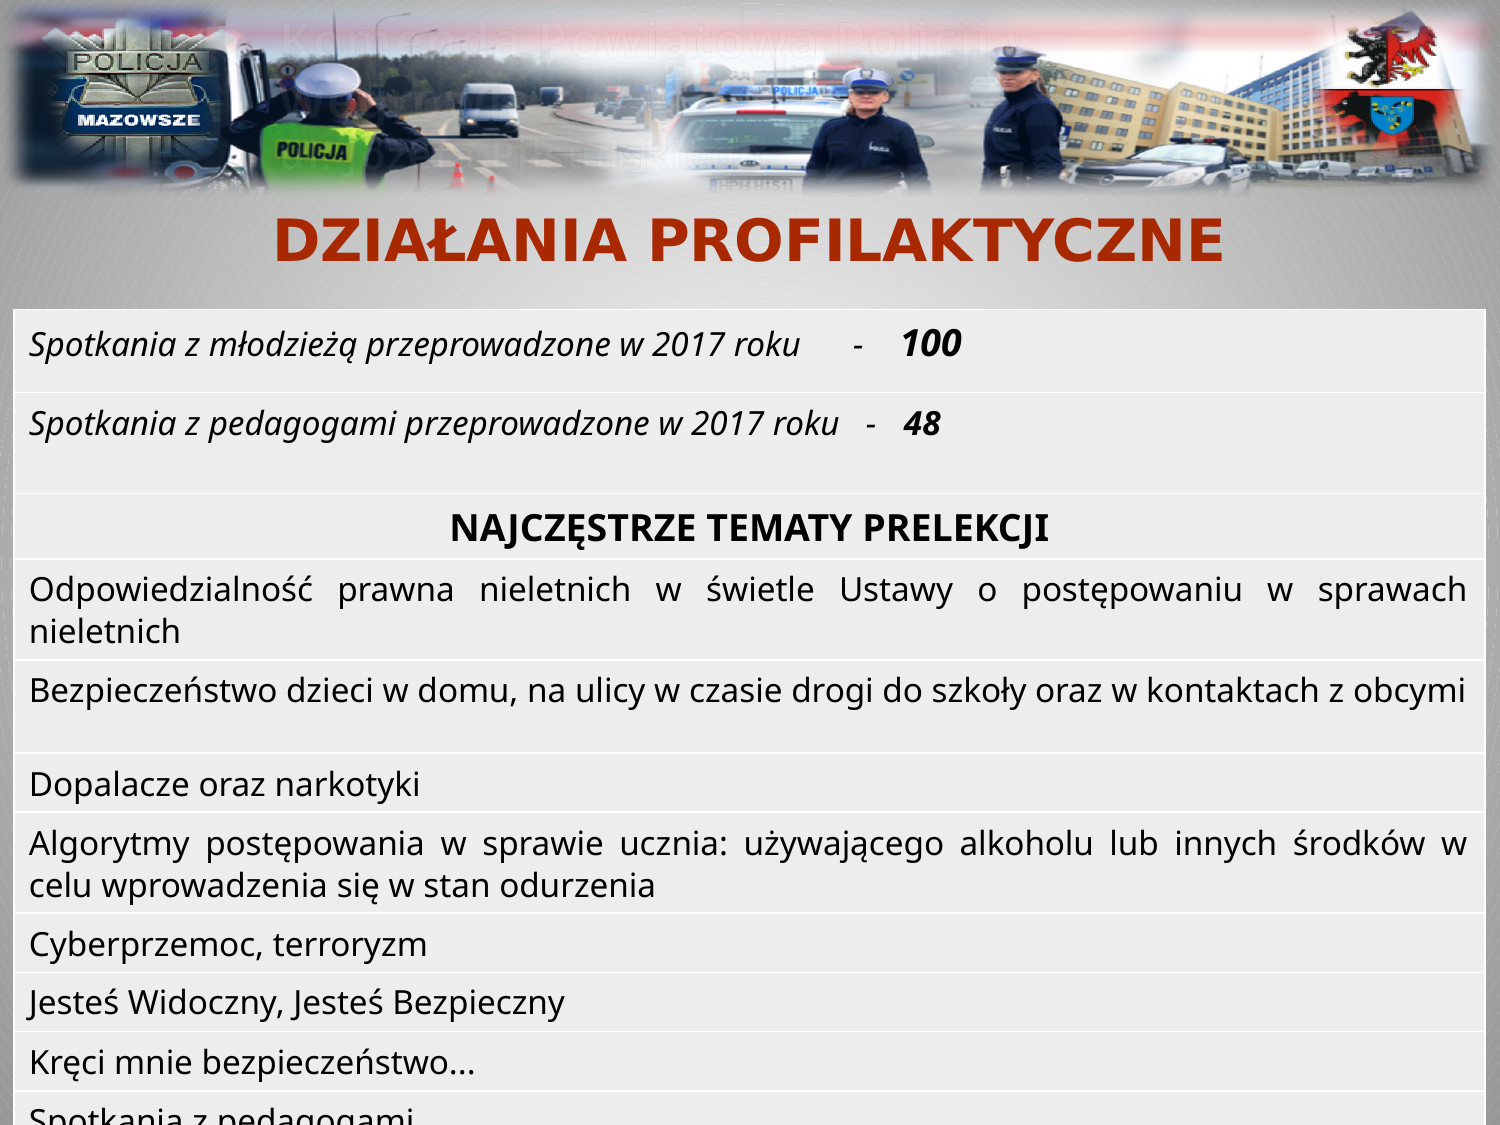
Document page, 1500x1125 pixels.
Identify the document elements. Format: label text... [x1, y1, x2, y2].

table_cell Bezpieczeństwo dzieci w domu, na ulicy w czasie drogi do szkoły oraz w kontaktach z obcymi [15, 661, 1484, 752]
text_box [0, 0, 1500, 197]
table_cell Spotkania z pedagogami przeprowadzone w 2017 roku - 48 [15, 393, 1484, 493]
table_cell Spotkania z pedagogami [15, 1092, 1484, 1125]
table_cell NAJCZĘSTRZE TEMATY PRELEKCJI [15, 494, 1484, 558]
text_box DZIAŁANIA PROFILAKTYCZNE [182, 205, 1317, 281]
table_cell Cyberprzemoc, terroryzm [15, 914, 1484, 972]
table_cell Kręci mnie bezpieczeństwo... [15, 1032, 1484, 1090]
table_cell Jesteś Widoczny, Jesteś Bezpieczny [15, 973, 1484, 1031]
table_header Spotkania z młodzieżą przeprowadzone w 2017 roku - 100 [15, 310, 1484, 392]
table_cell Odpowiedzialność prawna nieletnich w świetle Ustawy o postępowaniu w sprawach nieletnich [15, 560, 1484, 659]
table_cell Algorytmy postępowania w sprawie ucznia: używającego alkoholu lub innych środków w celu wprowadzenia się w stan odurzenia [15, 813, 1484, 912]
table_cell Dopalacze oraz narkotyki [15, 754, 1484, 811]
